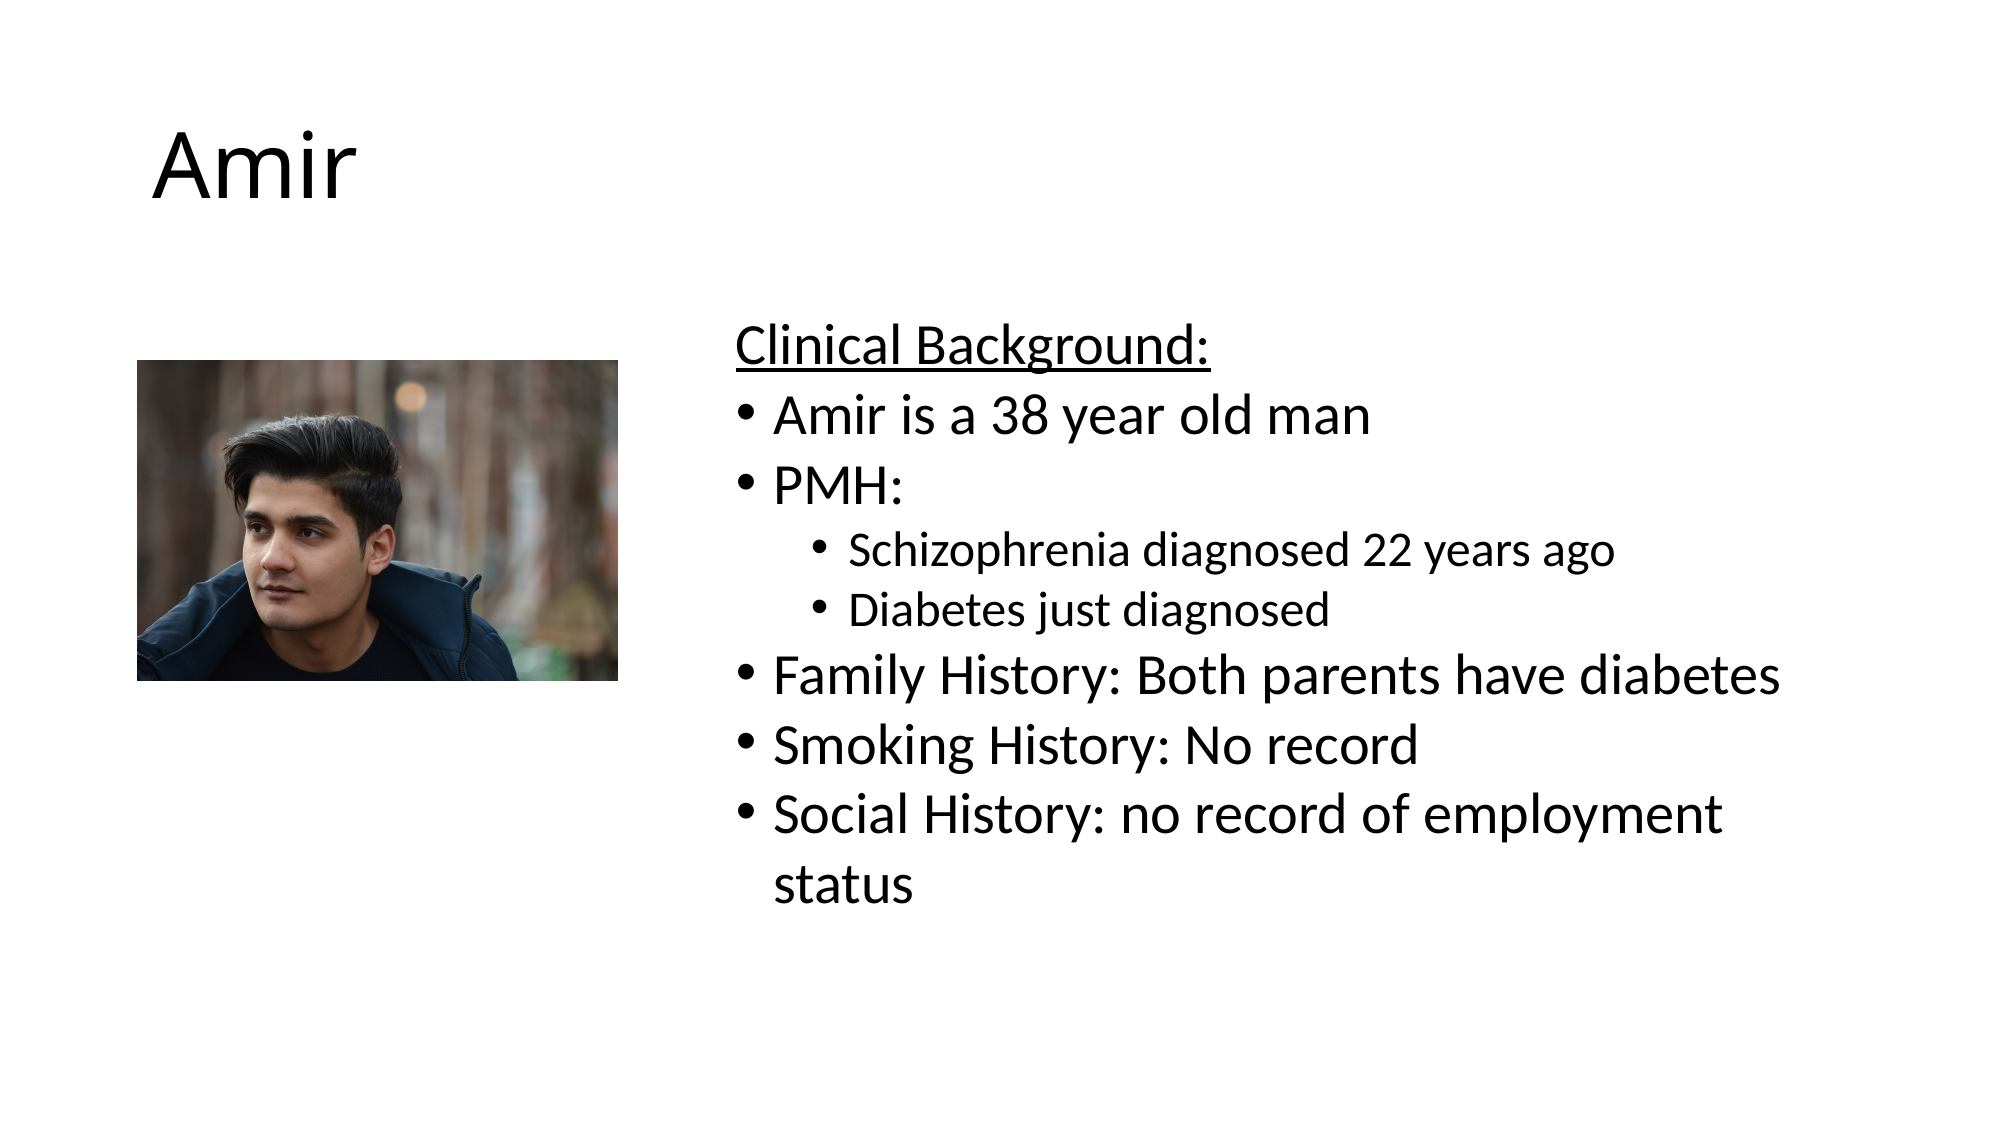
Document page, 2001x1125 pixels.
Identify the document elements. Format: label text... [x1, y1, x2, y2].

title Amir [137, 59, 1863, 278]
list Clinical Background: Amir is a 38 year old man PMH: Schizophrenia diagnosed 22 years ago Diabetes just diagnosed Family History: Both parents have diabetes Smoking History: No record Social History: no record of employment status [720, 298, 1837, 1013]
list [137, 360, 618, 681]
